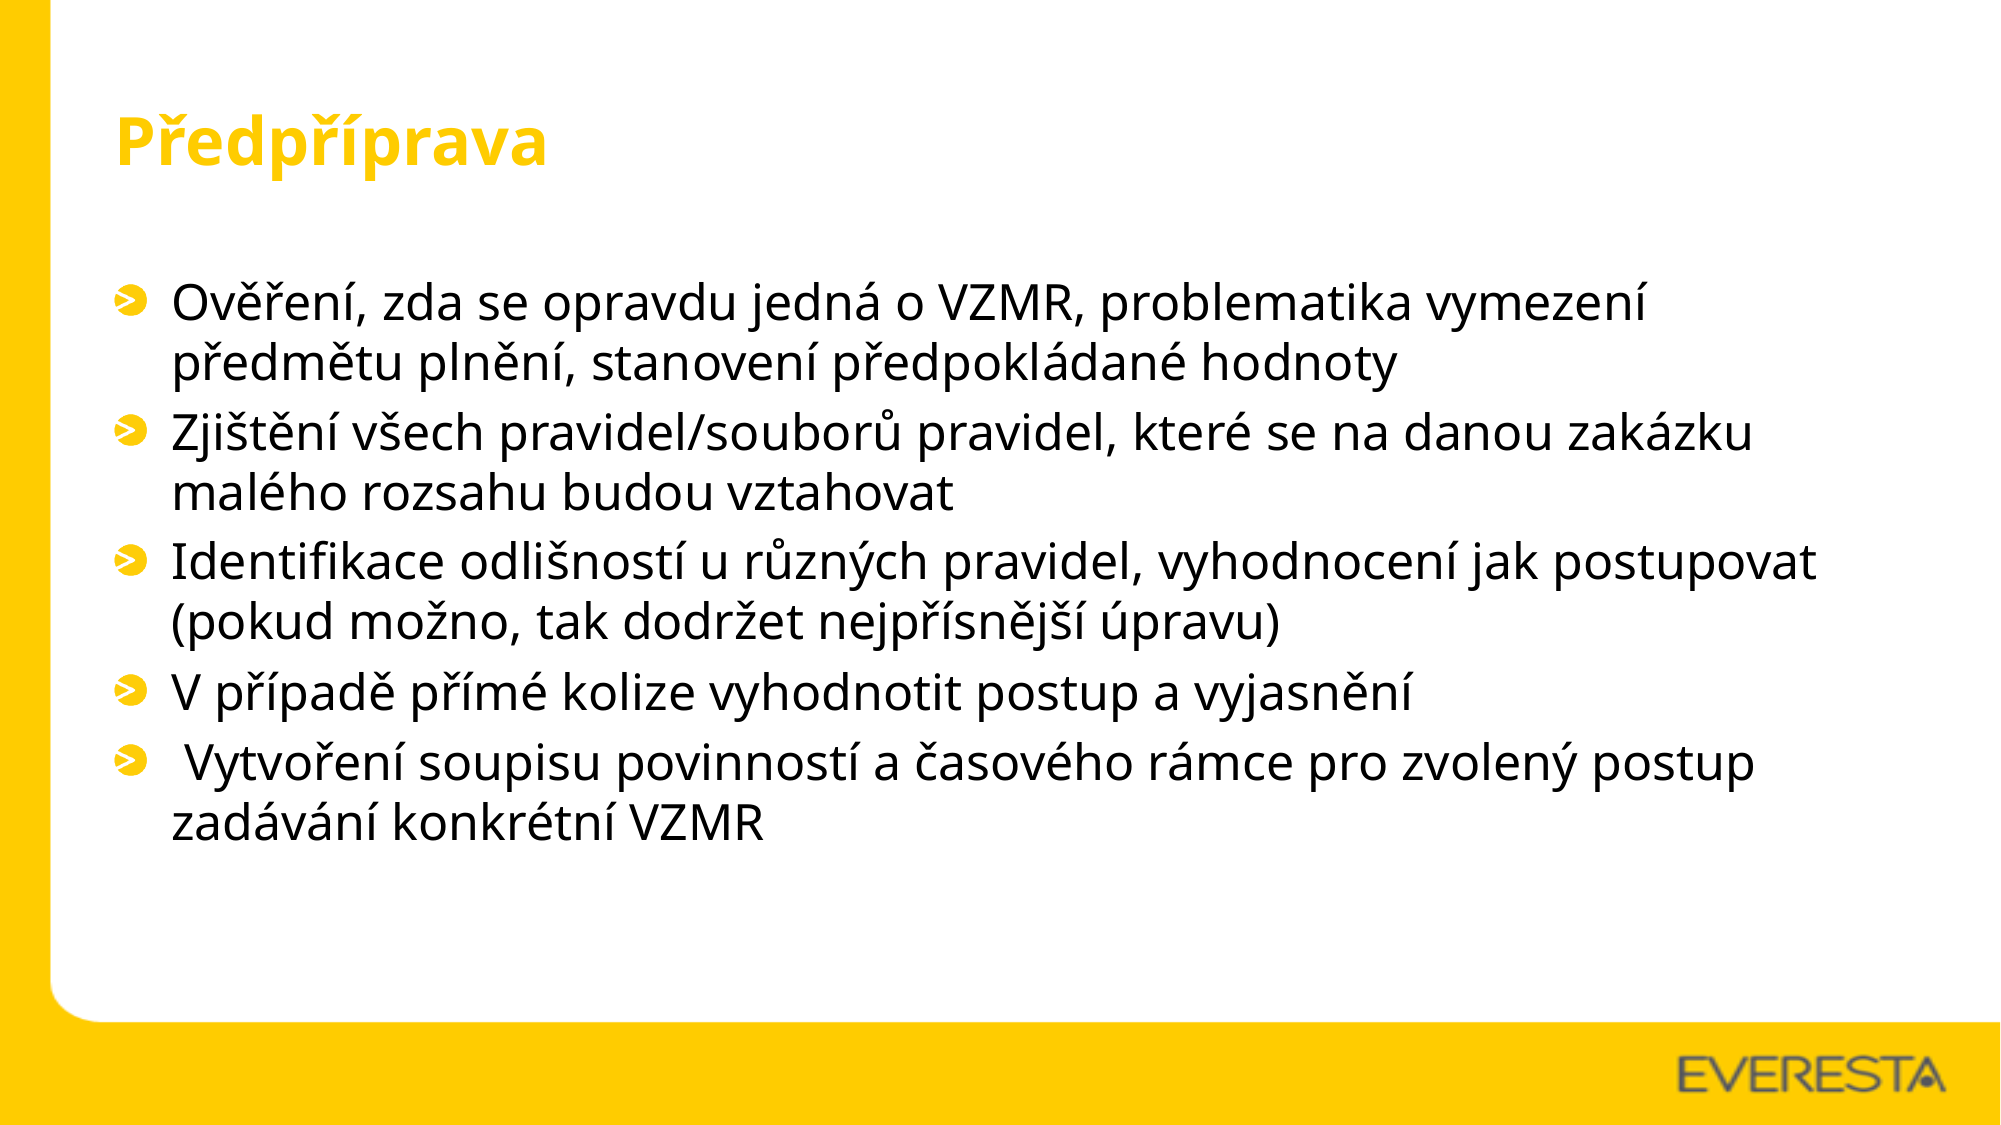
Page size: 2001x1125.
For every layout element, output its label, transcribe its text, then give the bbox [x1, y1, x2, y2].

list Ověření, zda se opravdu jedná o VZMR, problematika vymezení předmětu plnění, stanovení předpokládané hodnoty Zjištění všech pravidel/souborů pravidel, které se na danou zakázku malého rozsahu budou vztahovat Identifikace odlišností u různých pravidel, vyhodnocení jak postupovat (pokud možno, tak dodržet nejpřísnější úpravu) V případě přímé kolize vyhodnotit postup a vyjasnění Vytvoření soupisu povinností a časového rámce pro zvolený postup zadávání konkrétní VZMR [99, 262, 1900, 1005]
picture [0, 0, 2001, 1125]
title Předpříprava [99, 45, 1900, 233]
